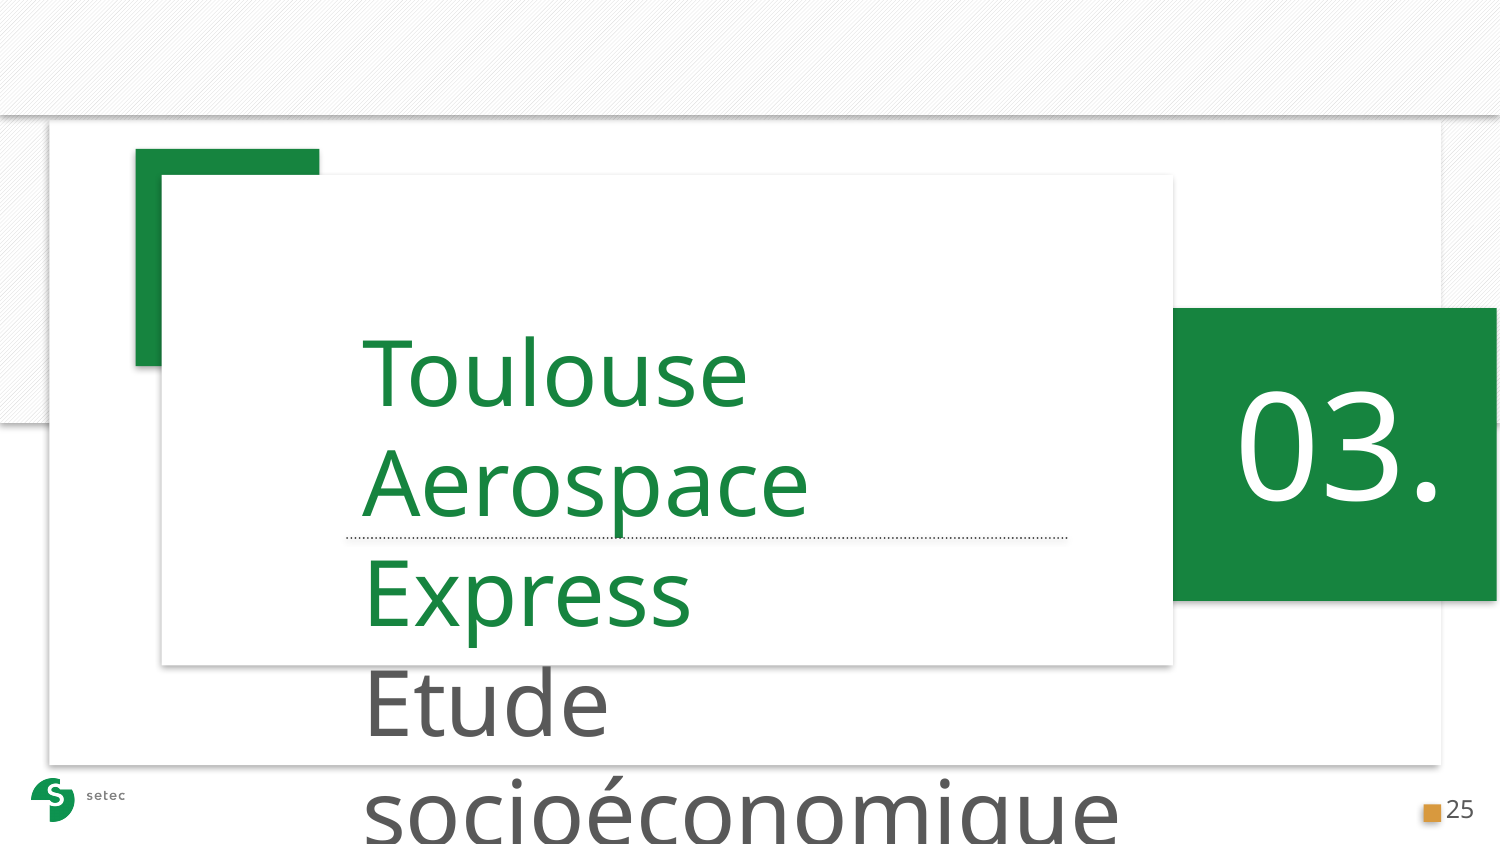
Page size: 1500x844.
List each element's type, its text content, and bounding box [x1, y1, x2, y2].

text_box Toulouse Aerospace Express Etude socioéconomique [347, 674, 1153, 844]
slide_number 25 [1139, 788, 1490, 834]
text_box 03. [1219, 342, 1500, 583]
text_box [135, 148, 1174, 666]
picture [31, 778, 125, 823]
text_box [1178, 307, 1497, 602]
text_box [0, 0, 1500, 116]
